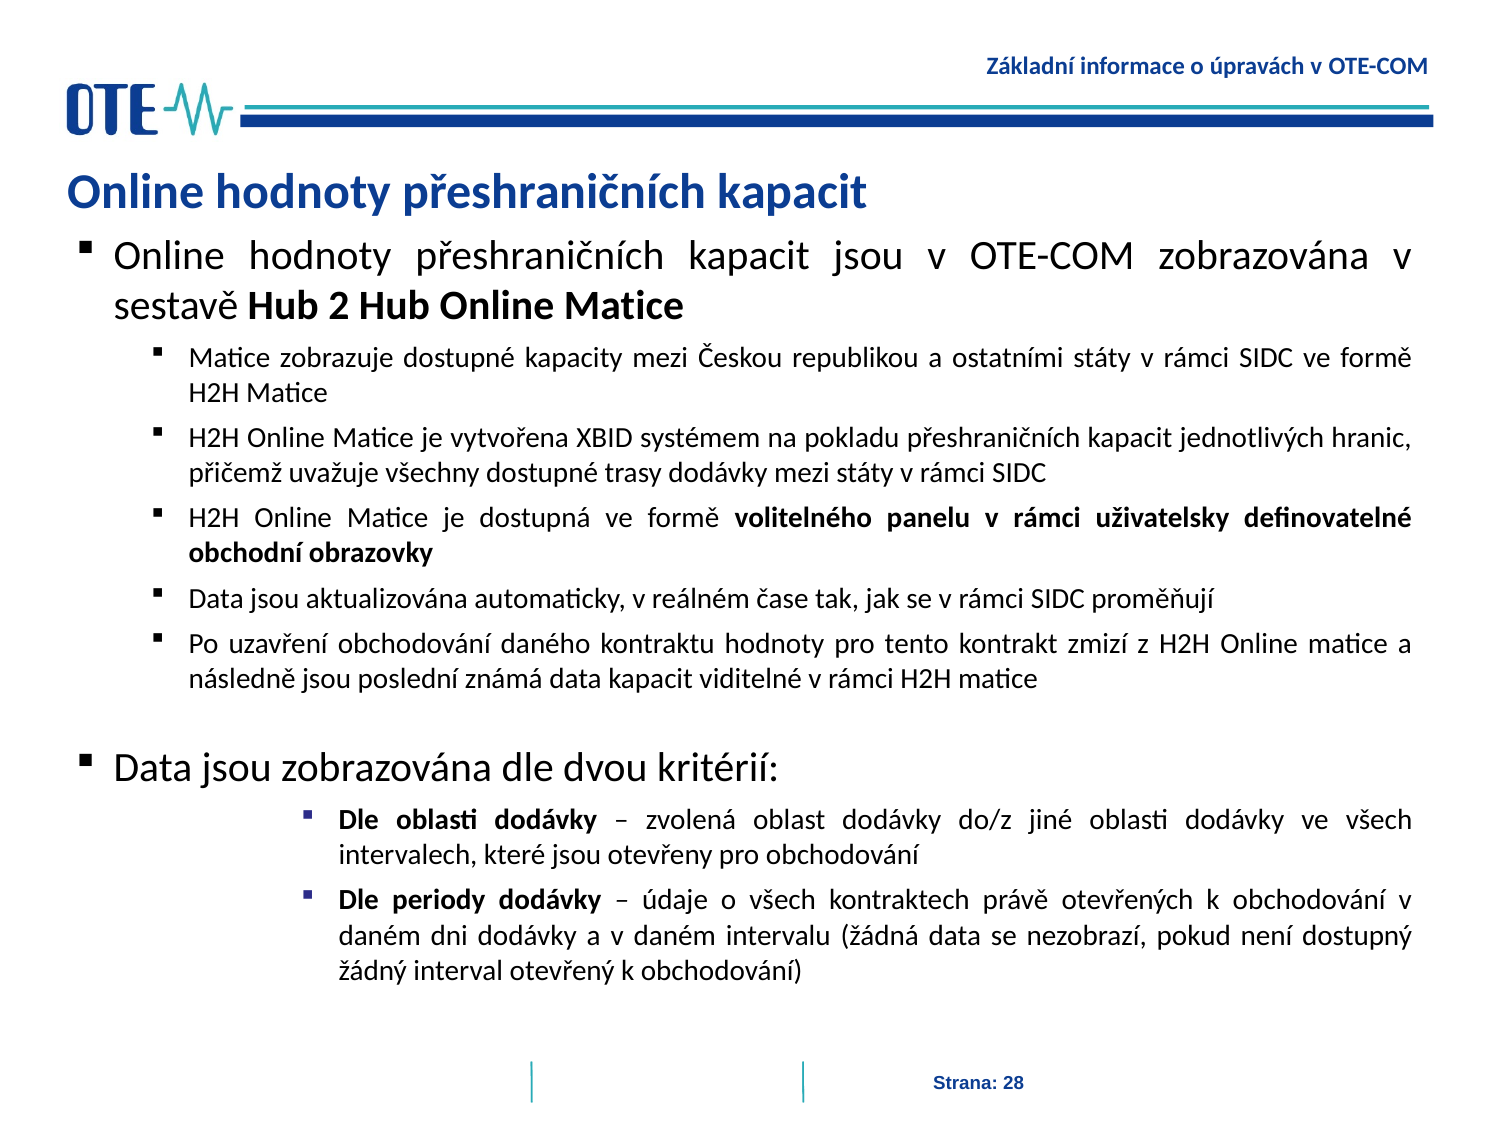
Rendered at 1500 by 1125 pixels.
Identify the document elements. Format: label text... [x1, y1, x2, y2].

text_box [59, 78, 1427, 142]
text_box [525, 1062, 1441, 1102]
text_box Online hodnoty přeshraničních kapacit [53, 150, 1223, 226]
text_box Online hodnoty přeshraničních kapacit jsou v OTE-COM zobrazována v sestavě Hub 2 Hub Online Matice Matice zobrazuje dostupné kapacity mezi Českou republikou a ostatními státy v rámci SIDC ve formě H2H Matice H2H Online Matice je vytvořena XBID systémem na pokladu přeshraničních kapacit jednotlivých hranic, přičemž uvažuje všechny dostupné trasy dodávky mezi státy v rámci SIDC H2H Online Matice je dostupná ve formě volitelného panelu v rámci uživatelsky definovatelné obchodní obrazovky Data jsou aktualizována automaticky, v reálném čase tak, jak se v rámci SIDC proměňují Po uzavření obchodování daného kontraktu hodnoty pro tento kontrakt zmizí z H2H Online matice a následně jsou poslední známá data kapacit viditelné v rámci H2H matice Data jsou zobrazována dle dvou kritérií: Dle oblasti dodávky – zvolená oblast dodávky do/z jiné oblasti dodávky ve všech intervalech, které jsou otevřeny pro obchodování Dle periody dodávky – údaje o všech kontraktech právě otevřených k obchodování v daném dni dodávky a v daném intervalu (žádná data se nezobrazí, pokud není dostupný žádný interval otevřený k obchodování) [61, 220, 1428, 1018]
text_box Základní informace o úpravách v OTE-COM [815, 41, 1444, 88]
